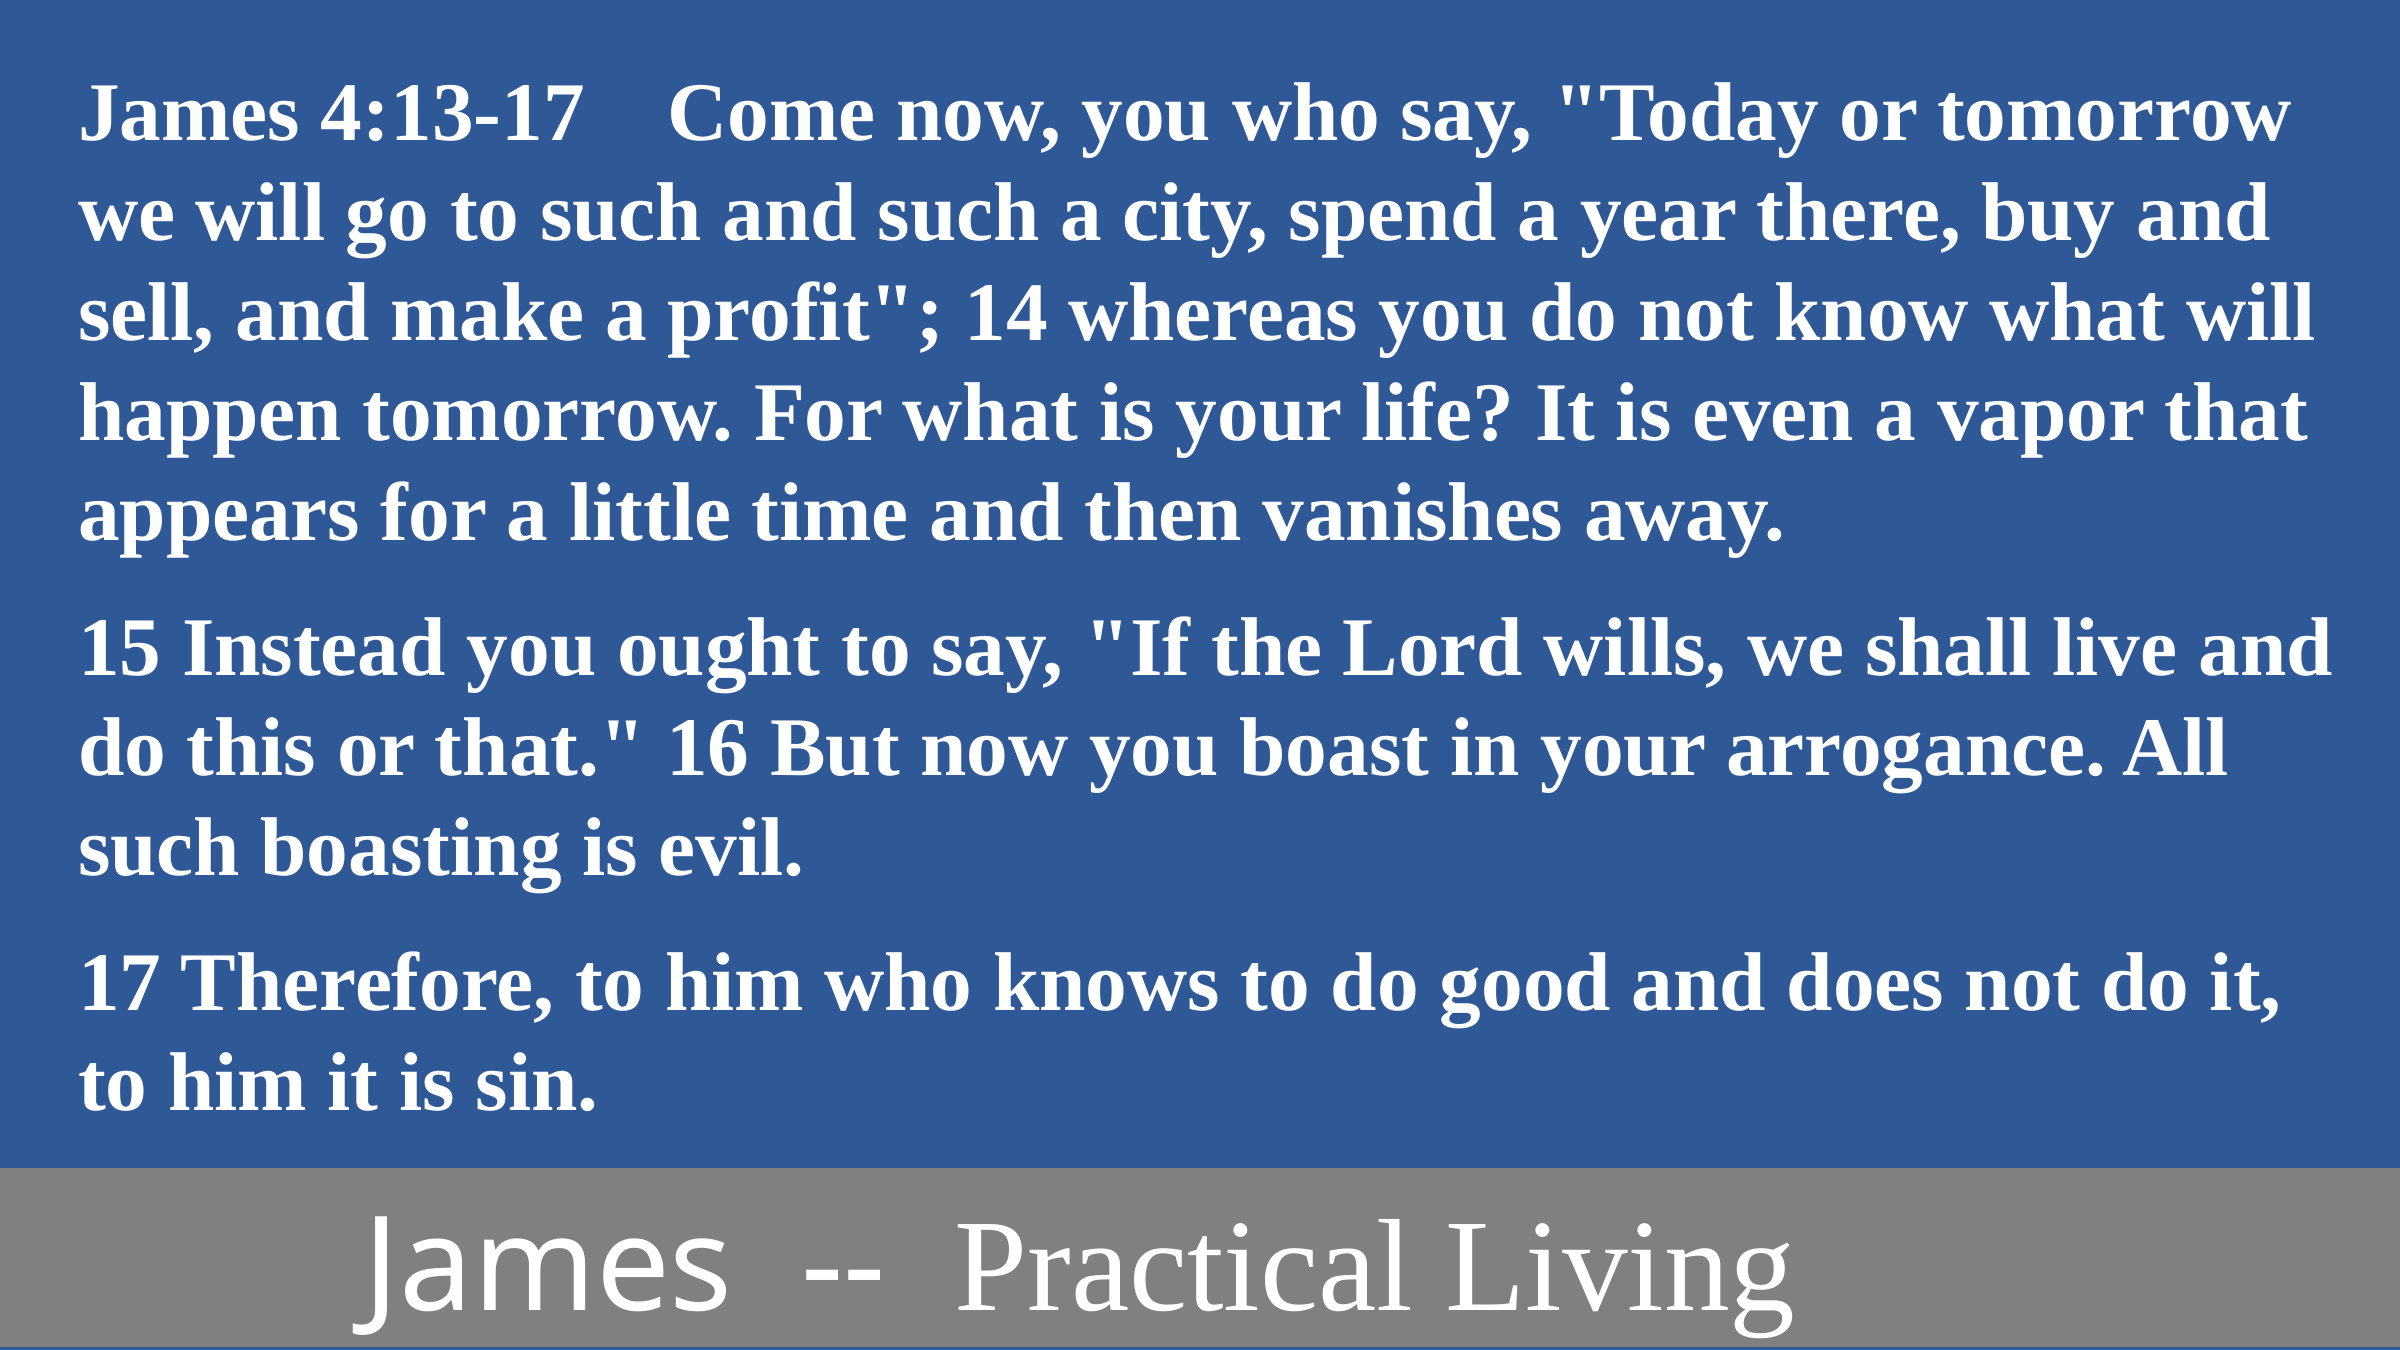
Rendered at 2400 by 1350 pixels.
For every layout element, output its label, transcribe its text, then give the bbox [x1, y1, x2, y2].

text_box James -- Practical Living [0, 1168, 2400, 1347]
text_box James 4:13-17 Come now, you who say, "Today or tomorrow we will go to such and such a city, spend a year there, buy and sell, and make a profit"; 14 whereas you do not know what will happen tomorrow. For what is your life? It is even a vapor that appears for a little time and then vanishes away. 15 Instead you ought to say, "If the Lord wills, we shall live and do this or that." 16 But now you boast in your arrogance. All such boasting is evil. 17 Therefore, to him who knows to do good and does not do it, to him it is sin. [63, 49, 2351, 1335]
